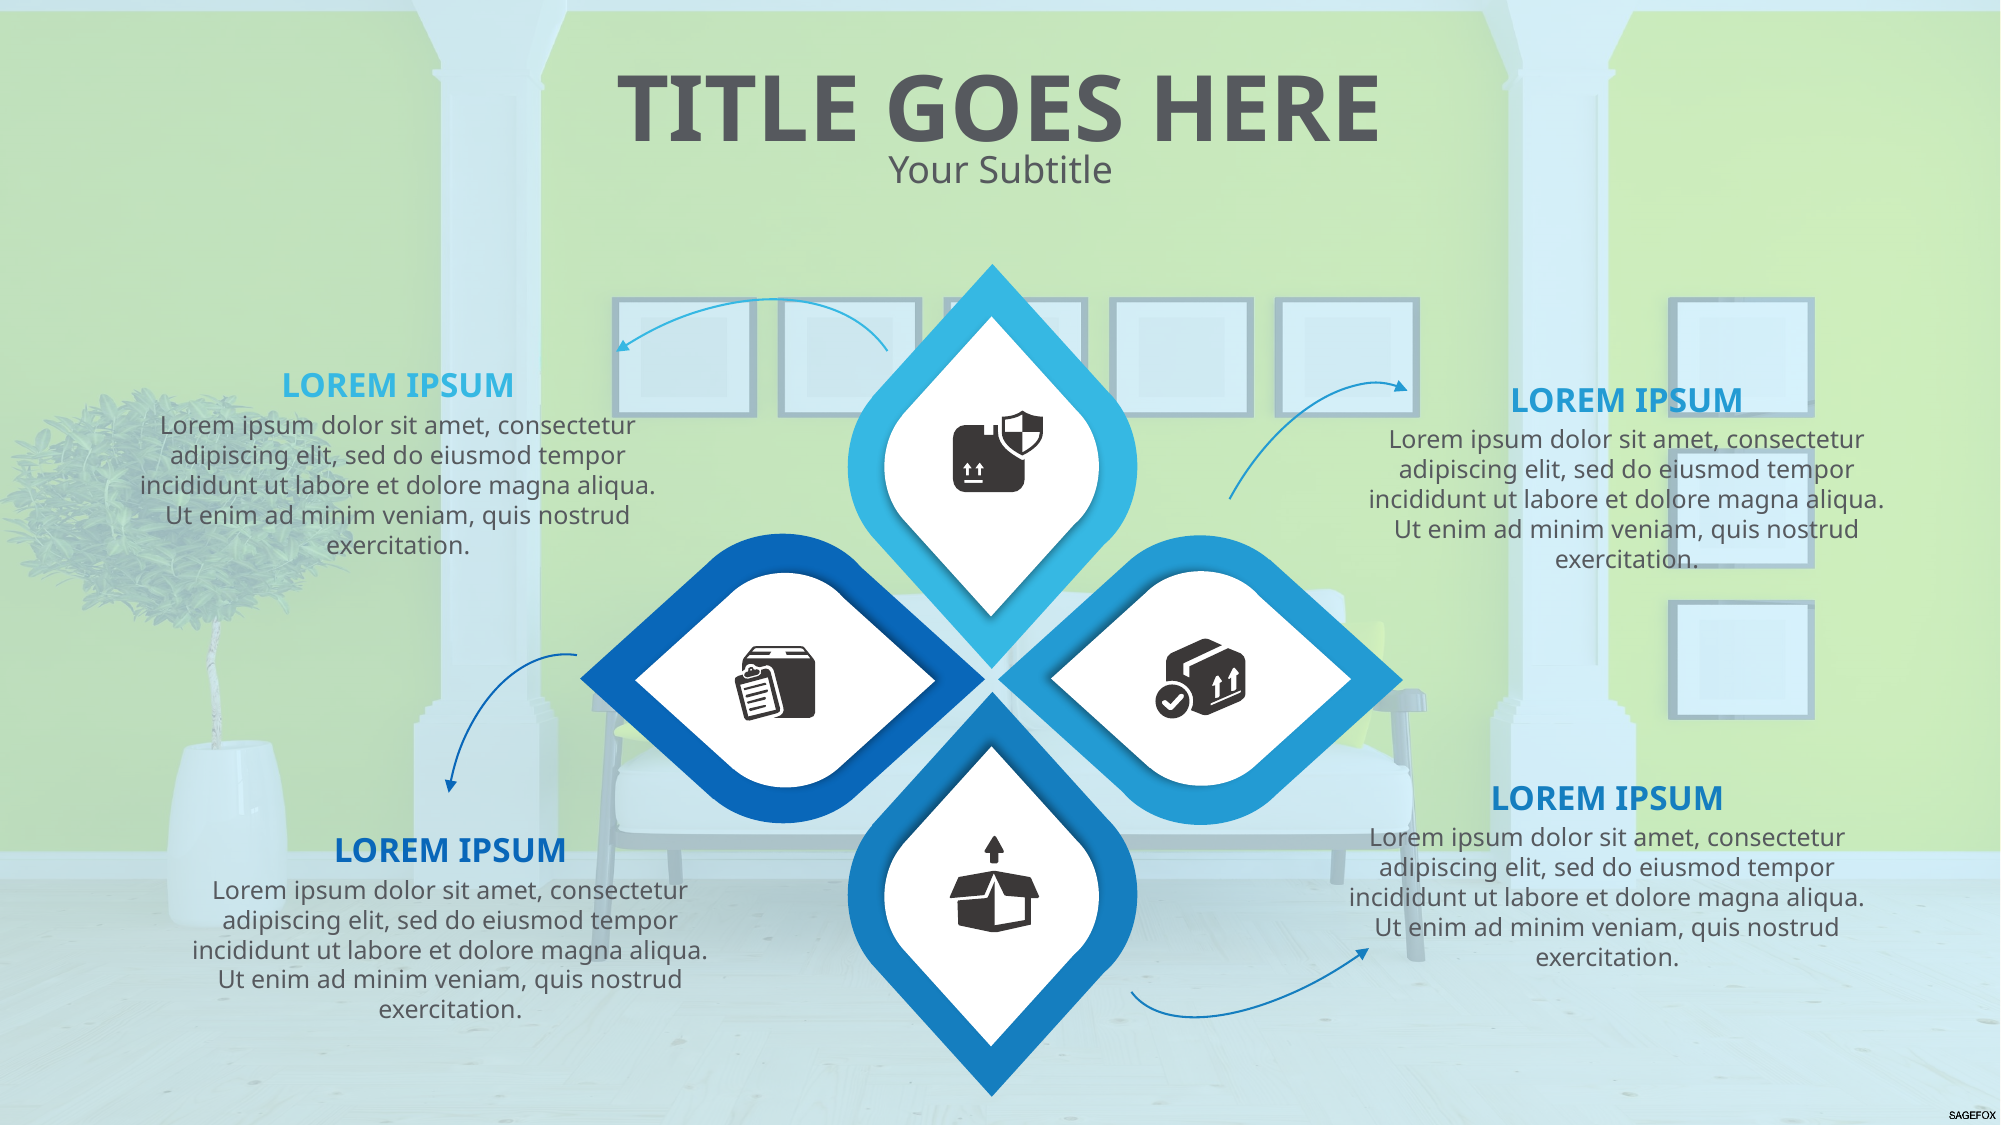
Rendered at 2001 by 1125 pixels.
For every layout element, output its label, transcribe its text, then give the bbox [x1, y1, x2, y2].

text_box [1166, 638, 1246, 716]
text_box [1155, 684, 1190, 719]
text_box [949, 870, 1040, 933]
text_box [633, 571, 937, 789]
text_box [548, 42, 1452, 199]
text_box LOREM IPSUM Lorem ipsum dolor sit amet, consectetur adipiscing elit, sed do eiusmod tempor incididunt ut labore et dolore magna aliqua. Ut enim ad minim veniam, quis nostrud exercitation. [1321, 769, 1894, 979]
text_box LOREM IPSUM Lorem ipsum dolor sit amet, consectetur adipiscing elit, sed do eiusmod tempor incididunt ut labore et dolore magna aliqua. Ut enim ad minim veniam, quis nostrud exercitation. [111, 357, 685, 567]
text_box [616, 298, 888, 478]
text_box [1001, 410, 1043, 456]
text_box [1049, 570, 1353, 787]
text_box [742, 646, 816, 718]
text_box [996, 534, 1405, 826]
text_box LOREM IPSUM Lorem ipsum dolor sit amet, consectetur adipiscing elit, sed do eiusmod tempor incididunt ut labore et dolore magna aliqua. Ut enim ad minim veniam, quis nostrud exercitation. [164, 821, 738, 1032]
text_box [984, 835, 1004, 864]
text_box [883, 744, 1100, 1048]
text_box LOREM IPSUM Lorem ipsum dolor sit amet, consectetur adipiscing elit, sed do eiusmod tempor incididunt ut labore et dolore magna aliqua. Ut enim ad minim veniam, quis nostrud exercitation. [1340, 371, 1914, 582]
text_box [578, 532, 987, 825]
text_box [846, 262, 1139, 671]
picture [1924, 0, 2001, 1125]
text_box [1229, 380, 1408, 550]
text_box [1130, 863, 1369, 1018]
text_box [444, 653, 578, 810]
text_box [734, 667, 781, 721]
text_box [952, 425, 1025, 493]
text_box [883, 314, 1100, 618]
text_box [846, 690, 1139, 1099]
